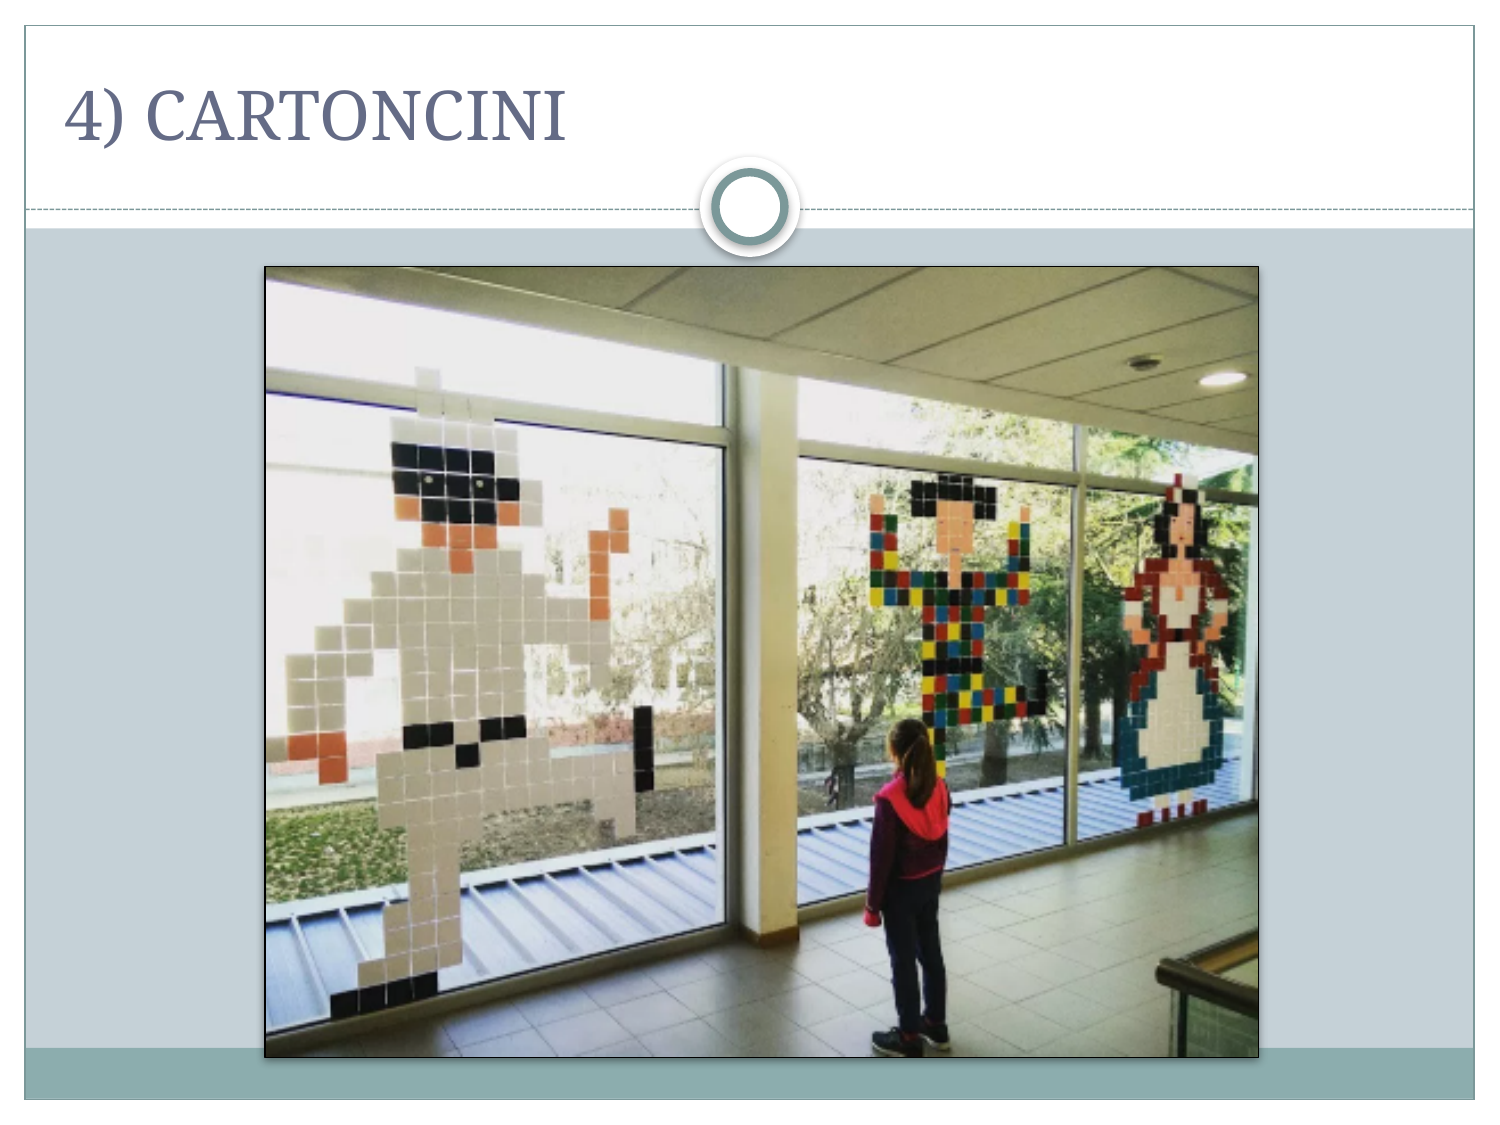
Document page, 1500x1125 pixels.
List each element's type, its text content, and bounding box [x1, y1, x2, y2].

picture [265, 266, 1259, 1057]
title 4) CARTONCINI [49, 37, 1450, 162]
